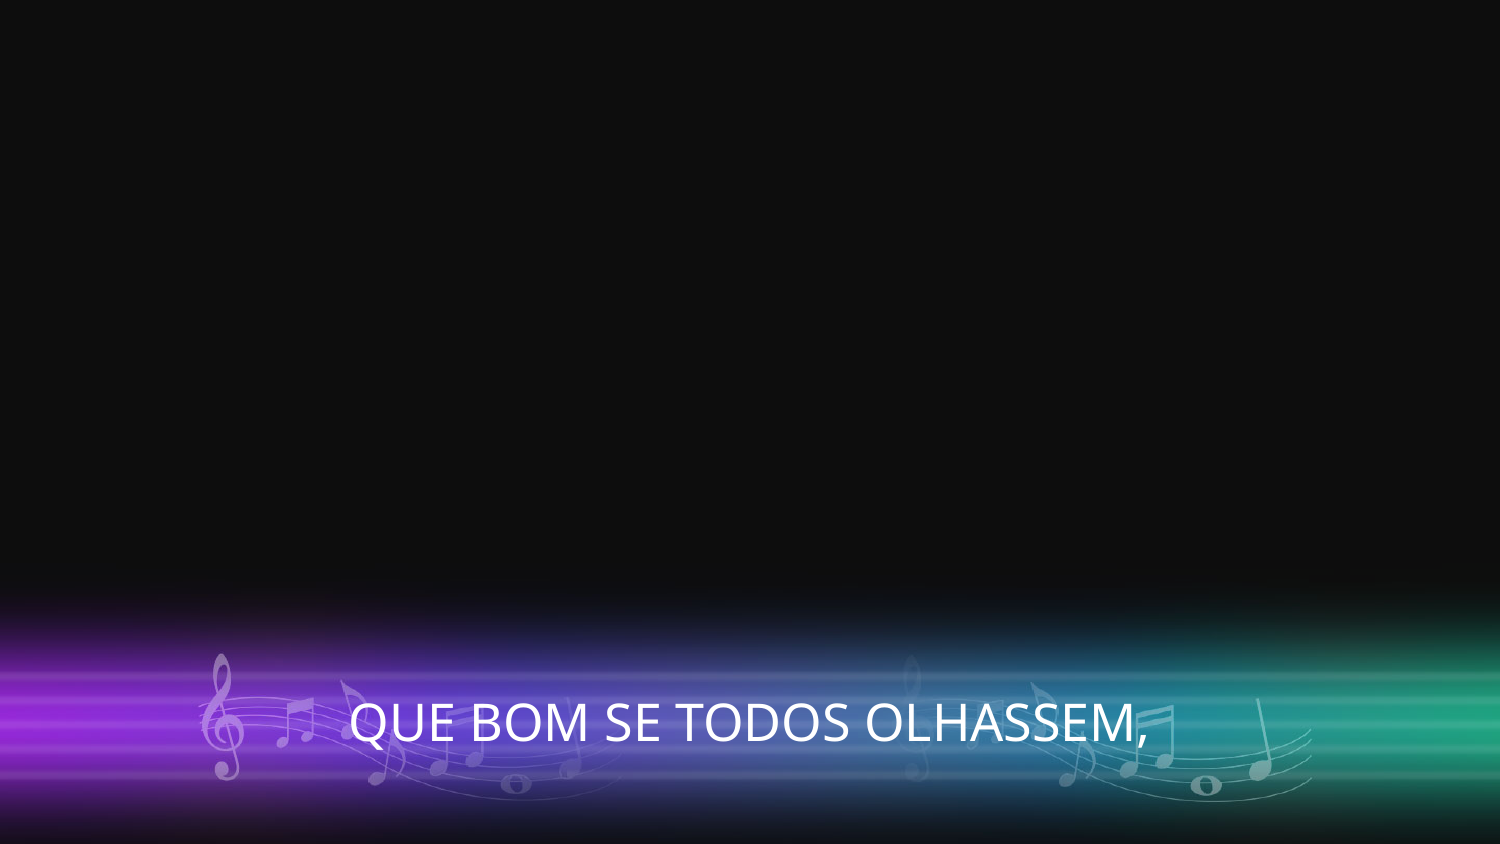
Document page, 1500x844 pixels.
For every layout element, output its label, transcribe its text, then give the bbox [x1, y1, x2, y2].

picture [0, 0, 1500, 844]
text_box QUE BOM SE TODOS OLHASSEM, [312, 682, 1187, 760]
